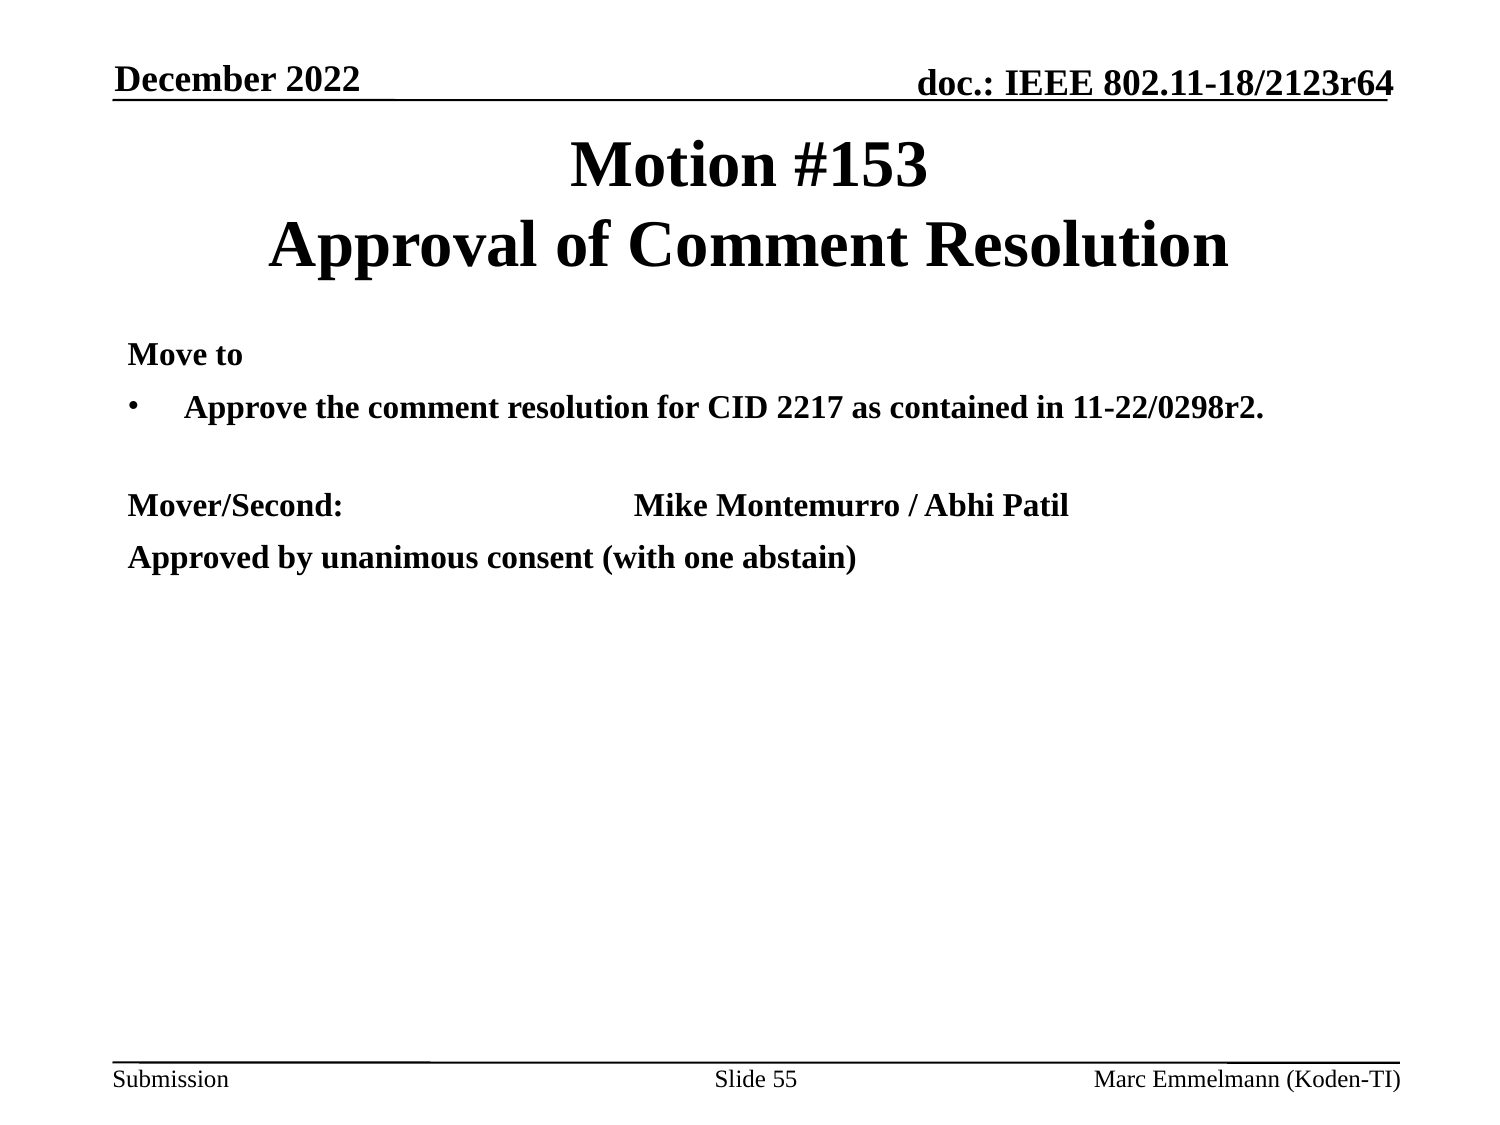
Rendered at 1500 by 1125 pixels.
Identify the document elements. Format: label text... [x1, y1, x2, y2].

footer Marc Emmelmann (Koden-TI) [878, 1061, 1402, 1093]
slide_number Slide 55 [712, 1061, 800, 1123]
list Move to Approve the comment resolution for CID 2217 as contained in 11-22/0298r2. Mover/Second: Mike Montemurro / Abhi Patil Approved by unanimous consent (with one abstain) [112, 324, 1388, 1000]
title Motion #153 Approval of Comment Resolution [112, 112, 1388, 288]
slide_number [114, 54, 423, 100]
